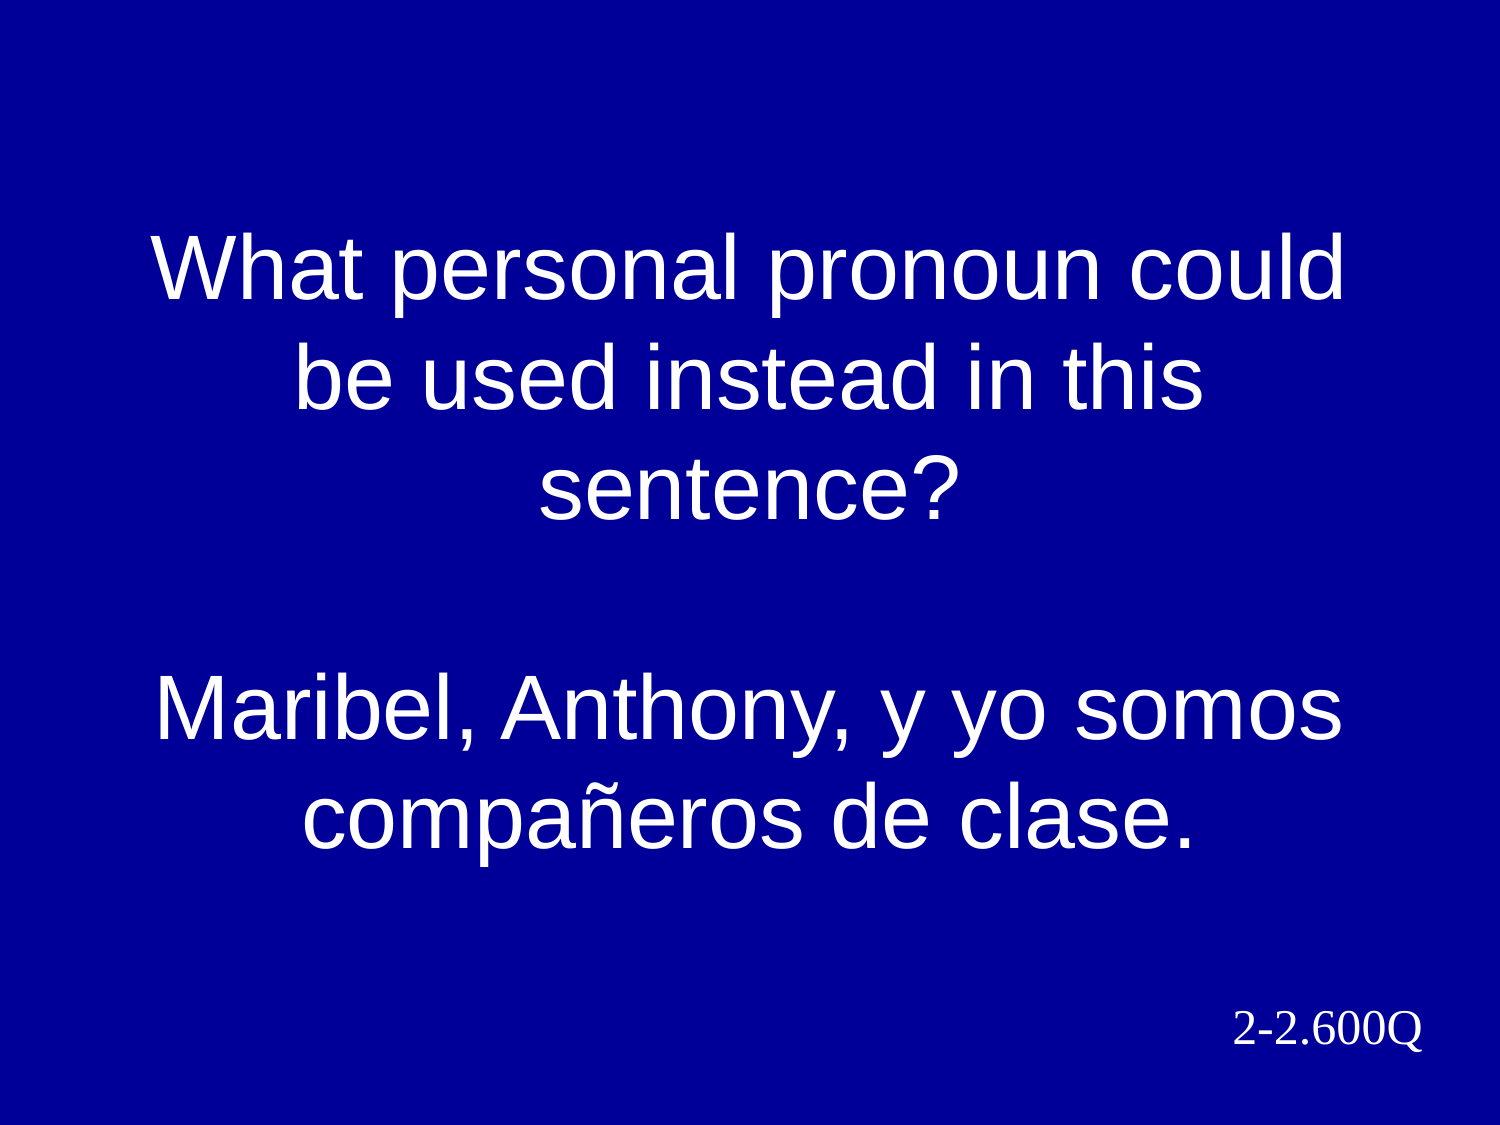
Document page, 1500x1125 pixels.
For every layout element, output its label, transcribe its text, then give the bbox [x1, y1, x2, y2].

list 2-2.600Q [1137, 987, 1438, 1076]
title What personal pronoun could be used instead in this sentence? Maribel, Anthony, y yo somos compañeros de clase. [112, 99, 1388, 976]
